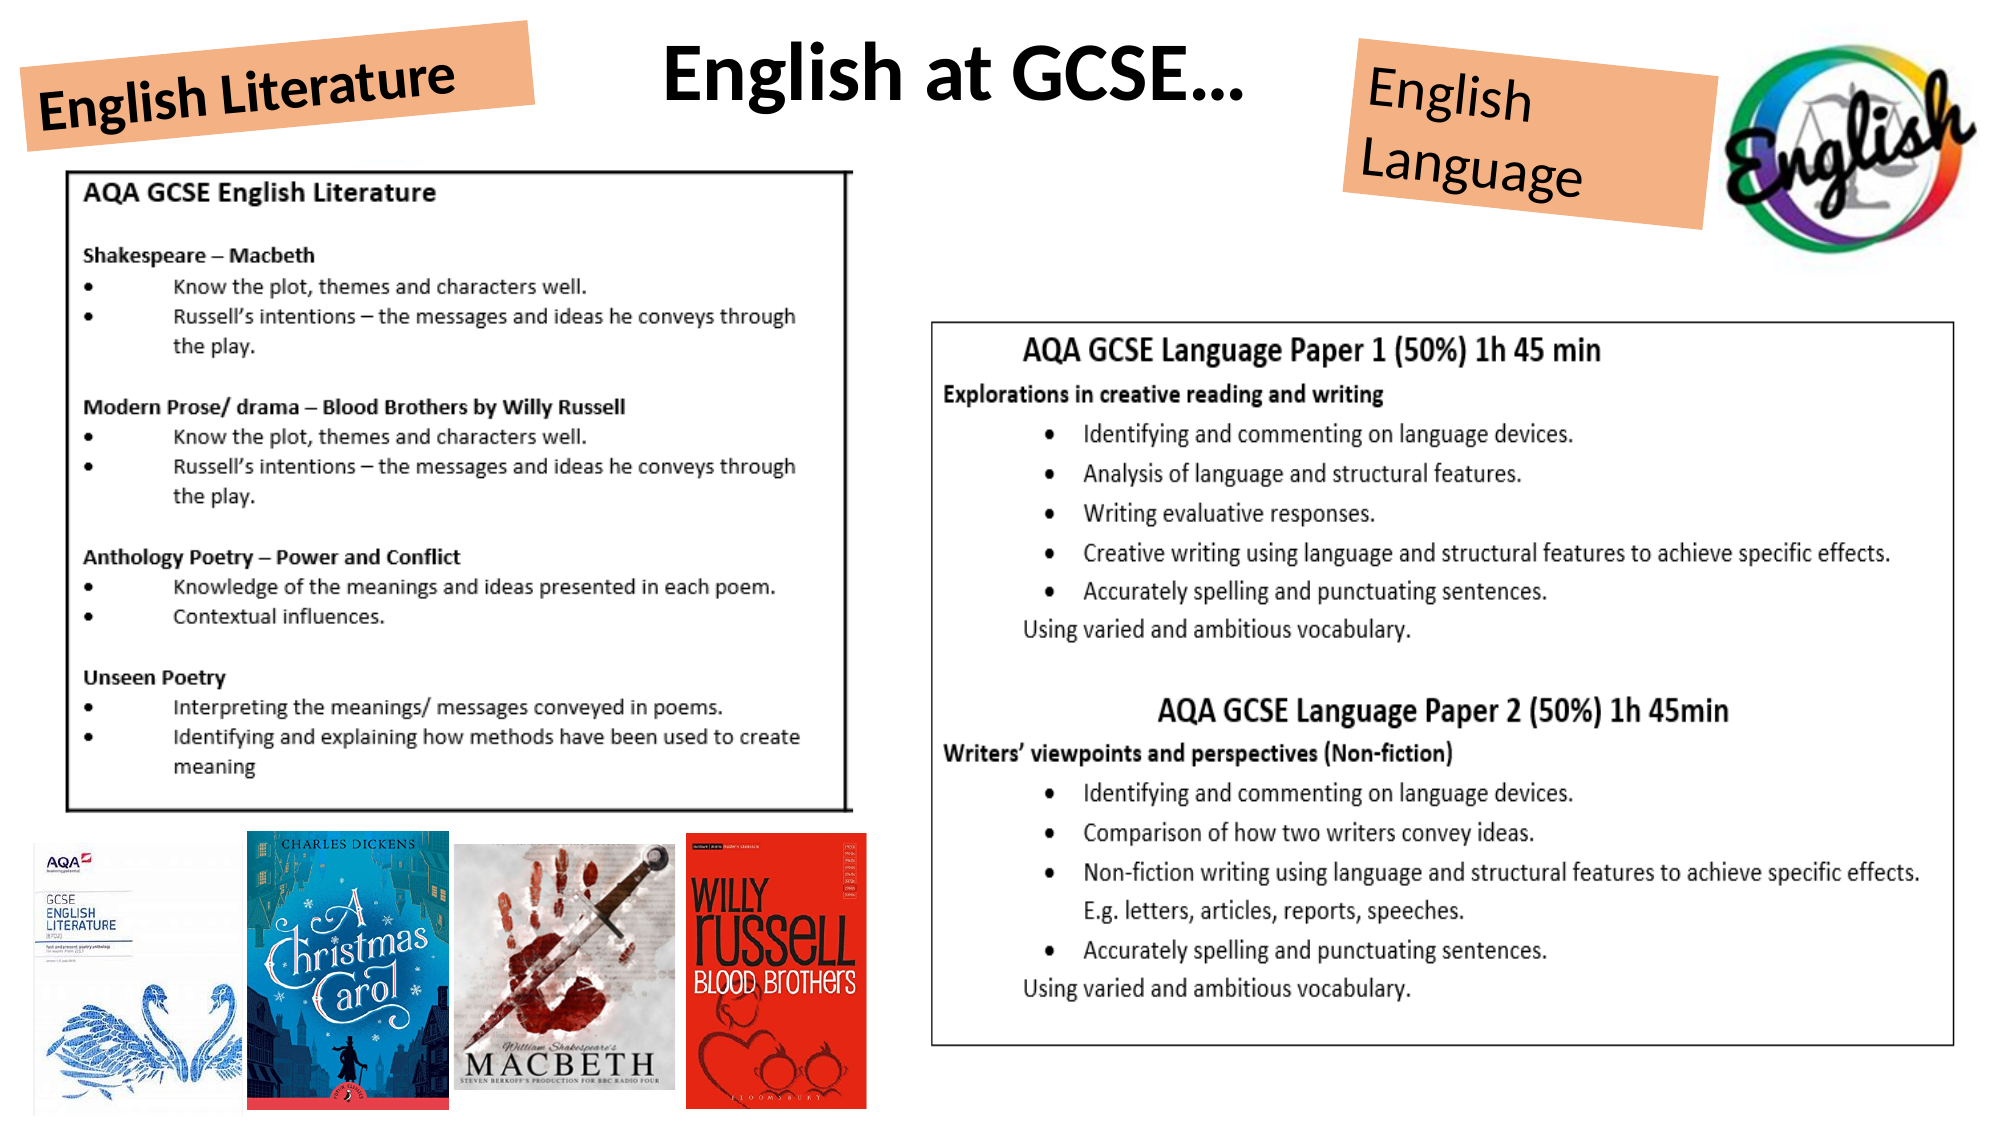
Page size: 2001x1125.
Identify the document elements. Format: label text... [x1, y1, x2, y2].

picture [919, 311, 1972, 1062]
text_box English Literature [19, 20, 536, 152]
text_box English Language [1342, 38, 1718, 230]
text_box English at GCSE… [647, 9, 1391, 125]
picture [1718, 23, 1980, 284]
picture [686, 833, 867, 1109]
picture [453, 843, 676, 1090]
picture [33, 825, 451, 1116]
picture [54, 160, 854, 819]
